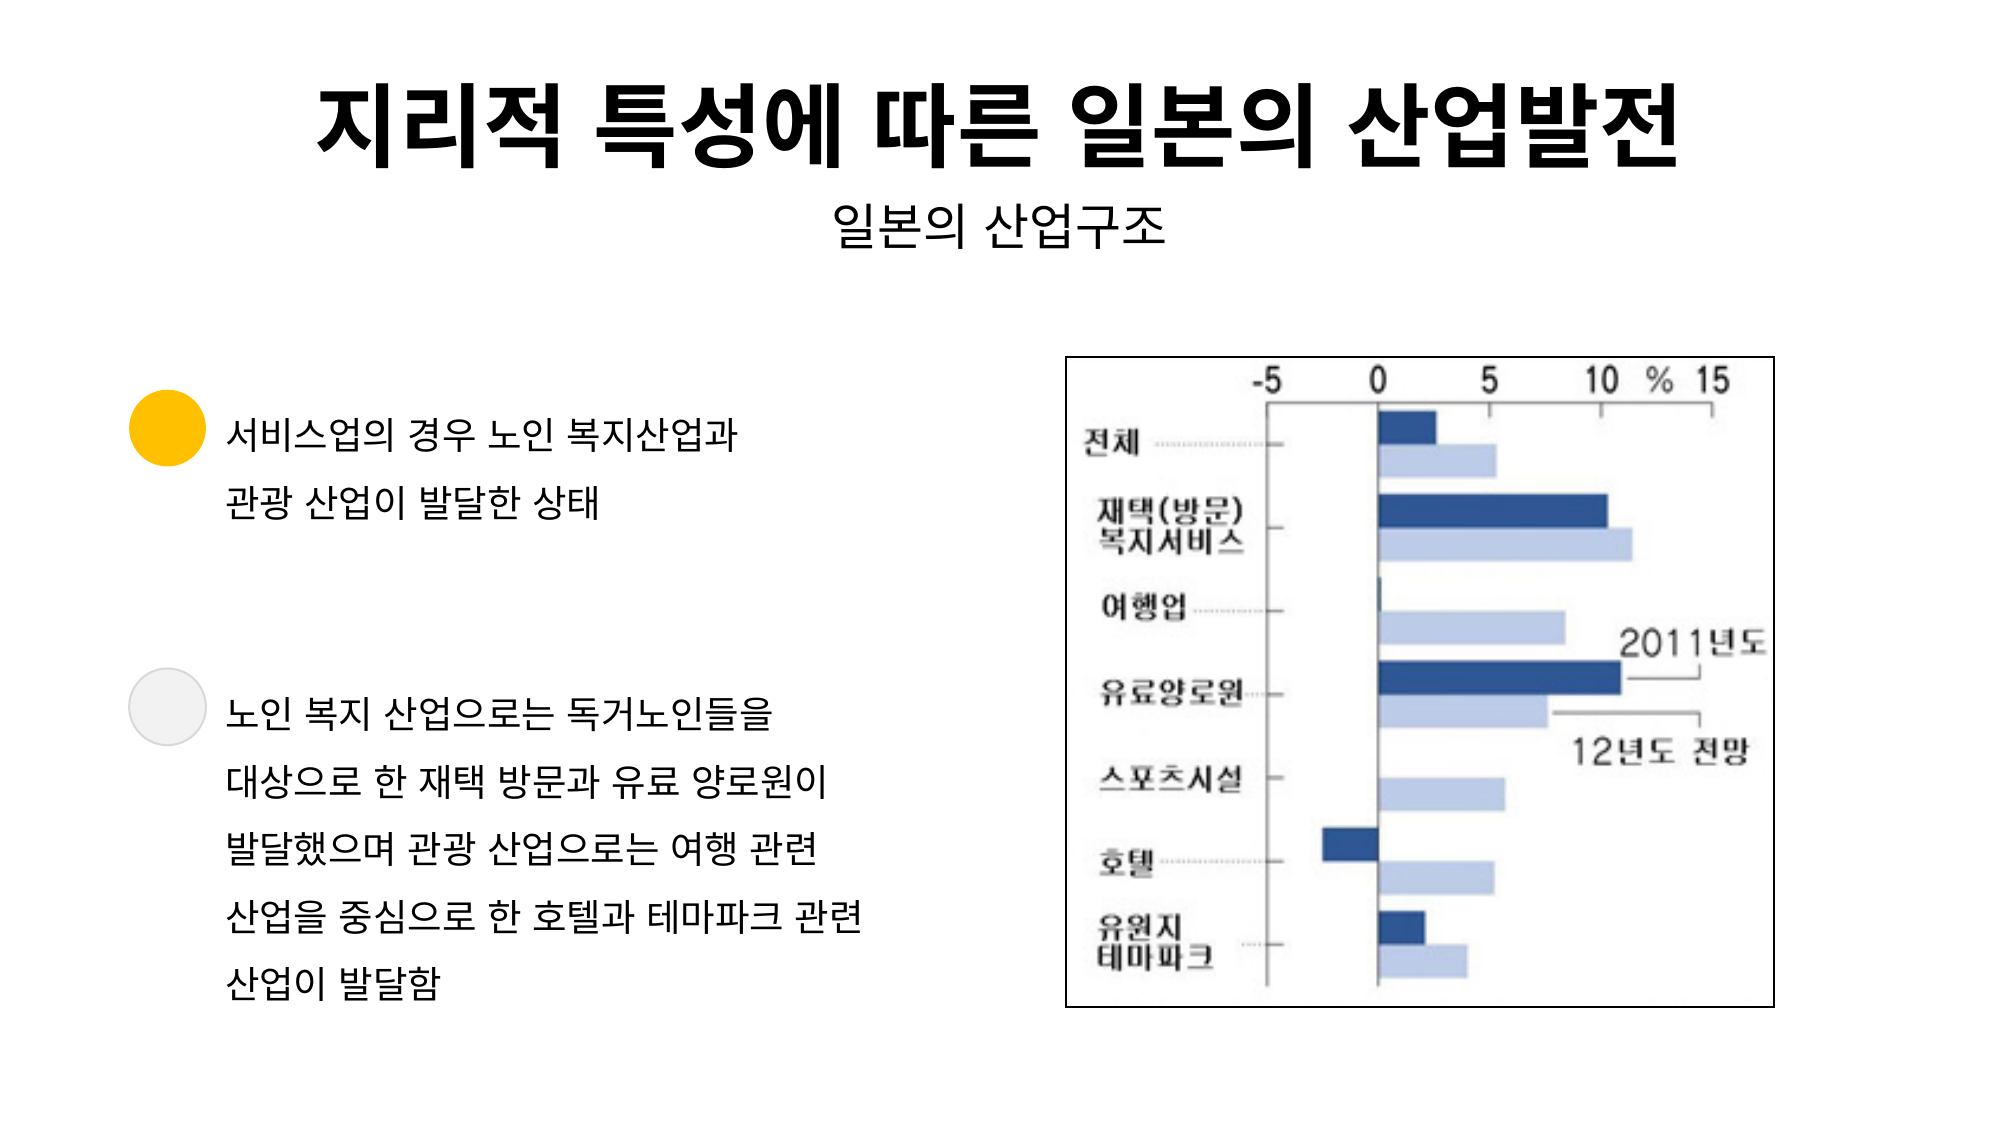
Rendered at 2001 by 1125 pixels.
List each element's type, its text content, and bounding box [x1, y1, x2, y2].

text_box [128, 667, 207, 747]
text_box [1065, 356, 1775, 1008]
text_box 지리적 특성에 따른 일본의 산업발전 [299, 61, 1701, 187]
text_box 노인 복지 산업으로는 독거노인들을 대상으로 한 재택 방문과 유료 양로원이 발달했으며 관광 산업으로는 여행 관련 산업을 중심으로 한 호텔과 테마파크 관련 산업이 발달함 [224, 668, 993, 1011]
text_box 서비스업의 경우 노인 복지산업과 관광 산업이 발달한 상태 [224, 389, 993, 544]
text_box [128, 388, 207, 468]
text_box 일본의 산업구조 [817, 187, 1183, 263]
